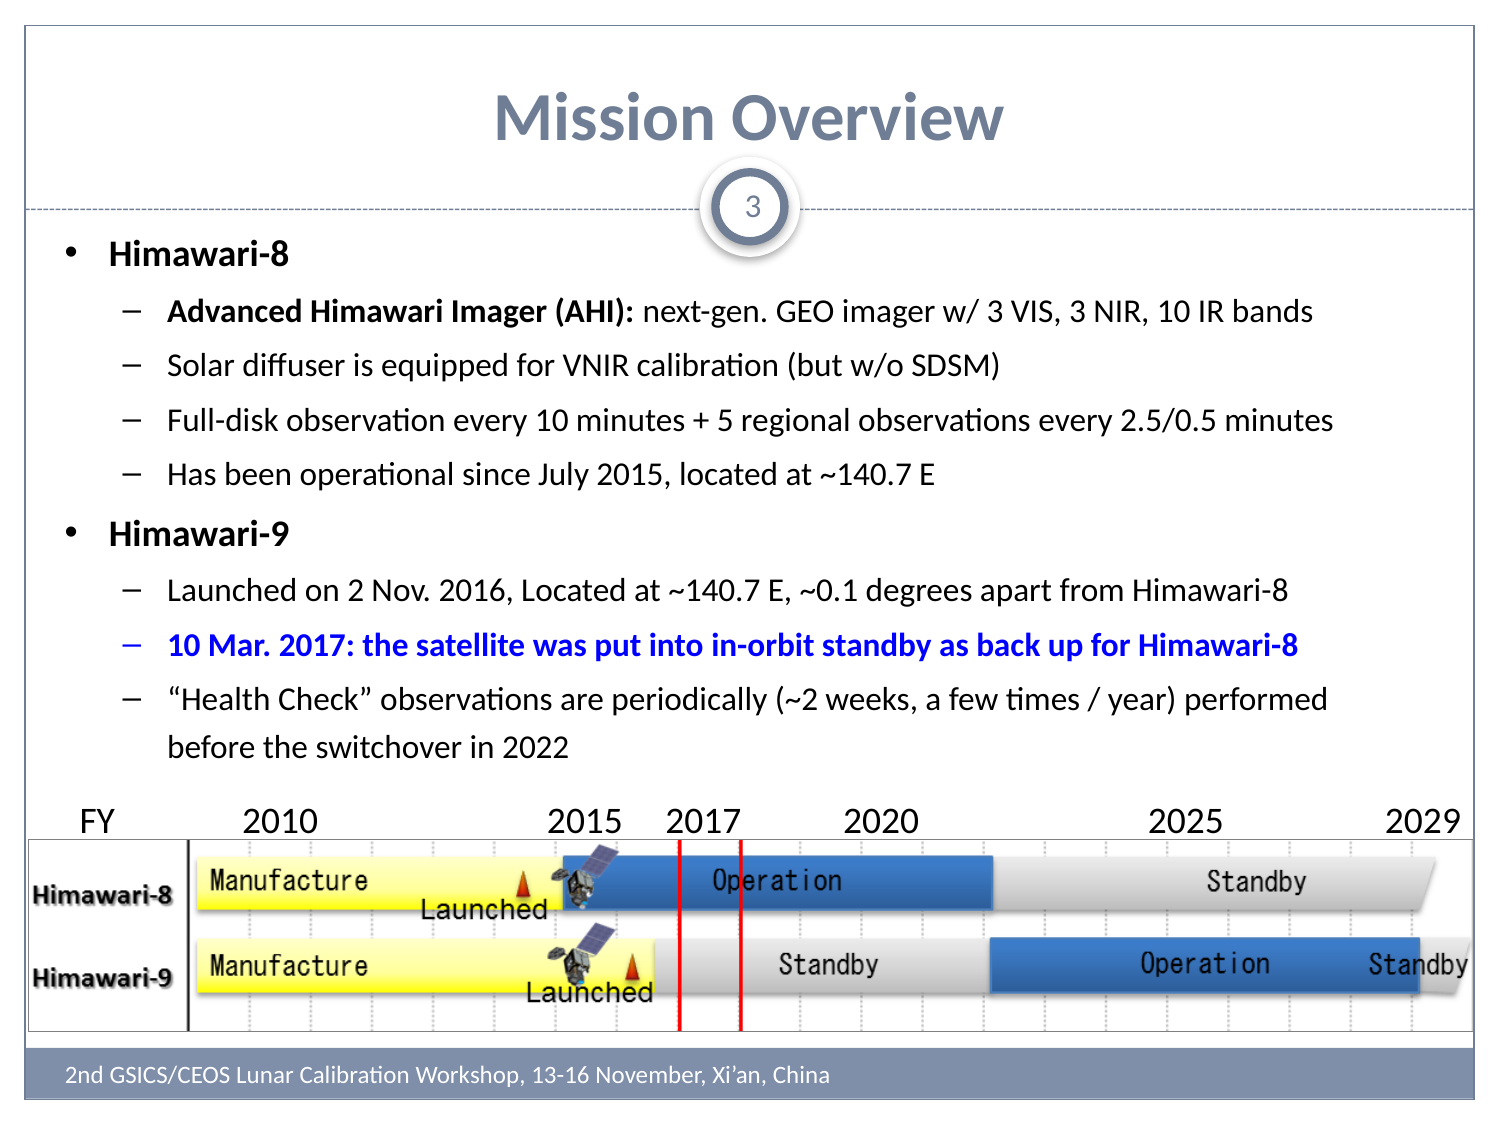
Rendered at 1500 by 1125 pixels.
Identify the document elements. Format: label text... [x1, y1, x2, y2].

footer 2nd GSICS/CEOS Lunar Calibration Workshop, 13-16 November, Xi’an, China [50, 1051, 987, 1112]
picture [28, 839, 1474, 1032]
text_box Himawari-8 Advanced Himawari Imager (AHI): next-gen. GEO imager w/ 3 VIS, 3 NIR, 10 IR bands Solar diffuser is equipped for VNIR calibration (but w/o SDSM) Full-disk observation every 10 minutes + 5 regional observations every 2.5/0.5 minutes Has been operational since July 2015, located at ~140.7 E Himawari-9 Launched on 2 Nov. 2016, Located at ~140.7 E, ~0.1 degrees apart from Himawari-8 10 Mar. 2017: the satellite was put into in-orbit standby as back up for Himawari-8 “Health Check” observations are periodically (~2 weeks, a few times / year) performed before the switchover in 2022 [49, 212, 1436, 836]
title Mission Overview [49, 37, 1450, 162]
slide_number 3 [715, 168, 791, 241]
text_box FY 2010 2015 2017 2020 2025 2029 [64, 789, 1500, 849]
